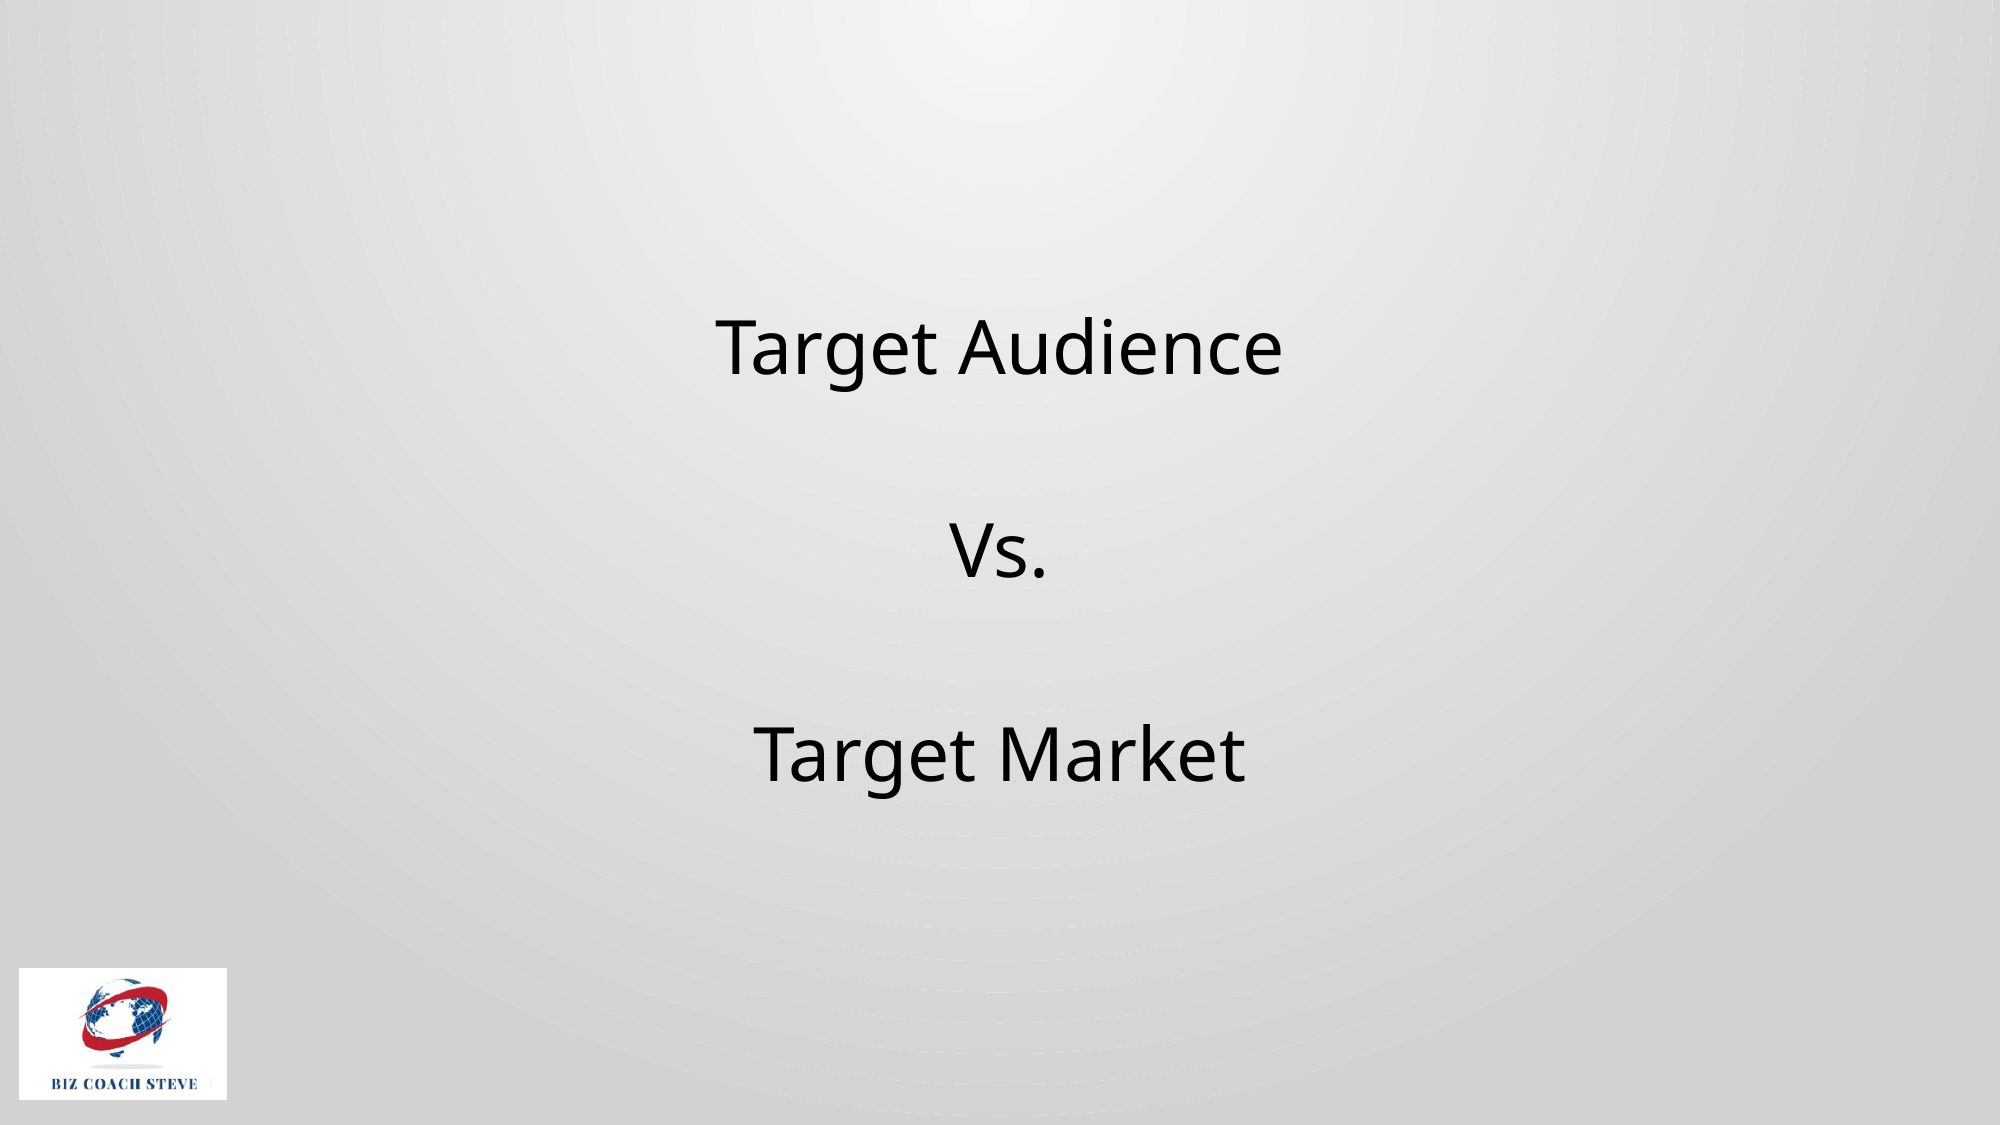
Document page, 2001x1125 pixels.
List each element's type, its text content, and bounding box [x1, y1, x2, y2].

subtitle Target Audience Vs. Target Market [221, 302, 1779, 823]
picture [19, 968, 228, 1100]
